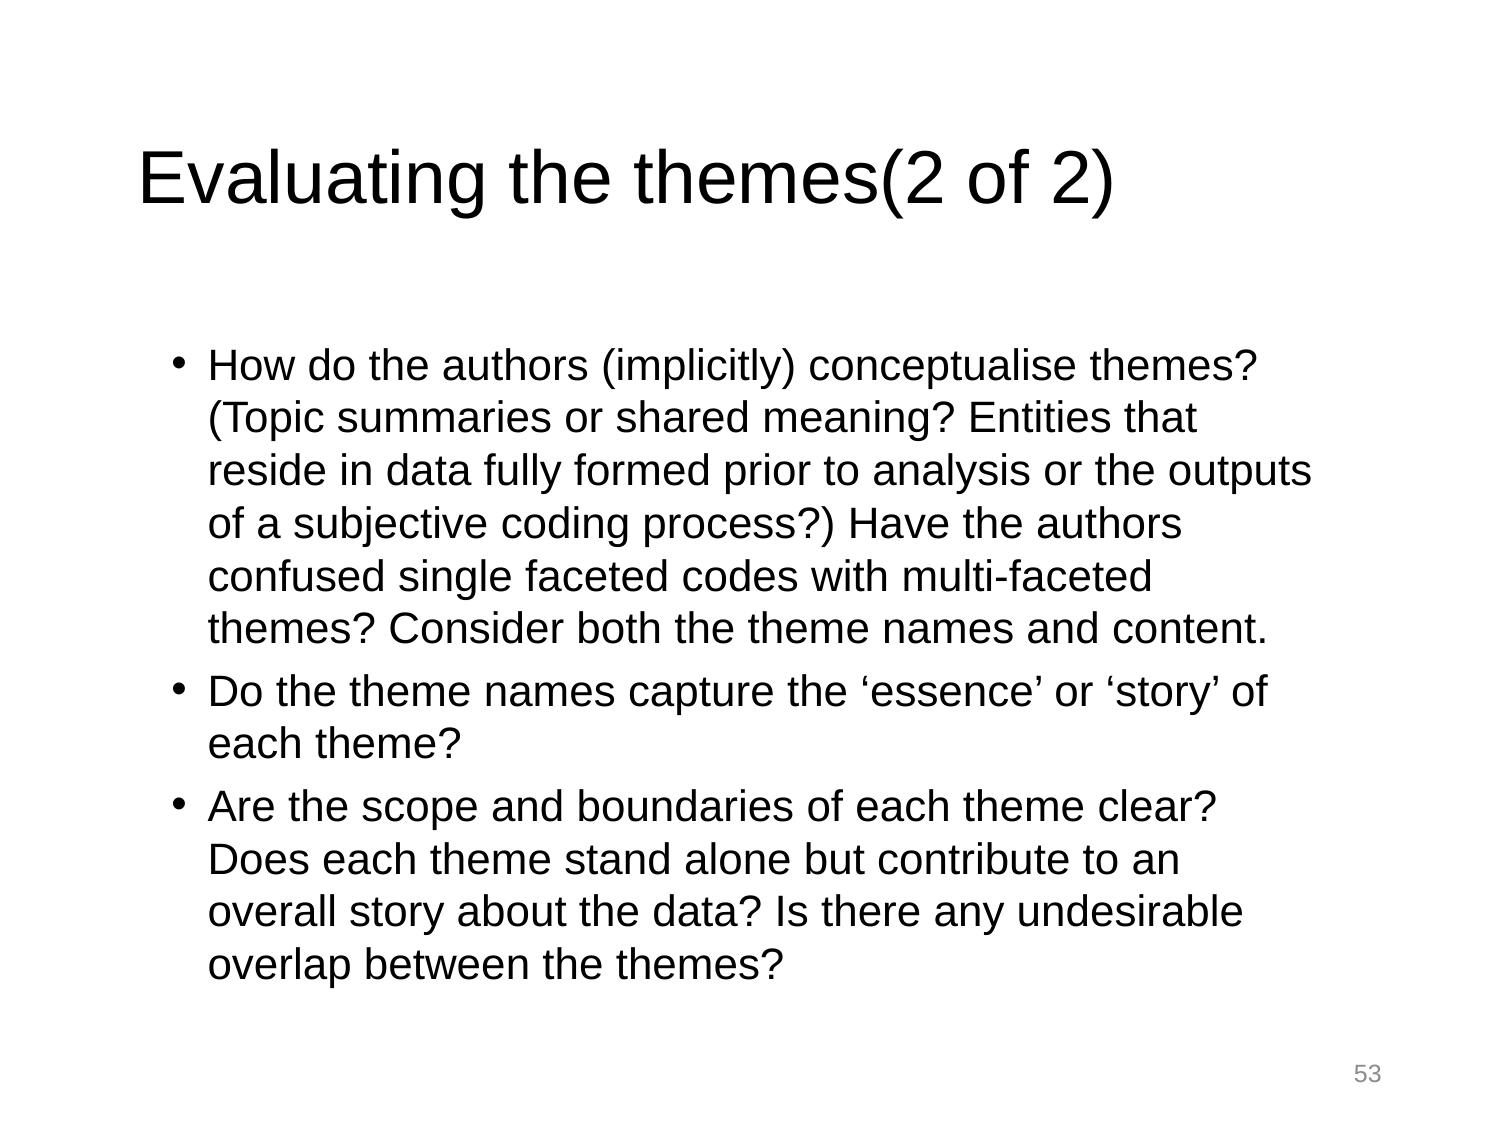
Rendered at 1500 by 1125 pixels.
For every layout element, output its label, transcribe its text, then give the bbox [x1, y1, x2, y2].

title Evaluating the themes(2 of 2) [122, 70, 1417, 288]
list How do the authors (implicitly) conceptualise themes? (Topic summaries or shared meaning? Entities that reside in data fully formed prior to analysis or the outputs of a subjective coding process?) Have the authors confused single faceted codes with multi-faceted themes? Consider both the theme names and content. Do the theme names capture the ‘essence’ or ‘story’ of each theme? Are the scope and boundaries of each theme clear? Does each theme stand alone but contribute to an overall story about the data? Is there any undesirable overlap between the themes? [156, 328, 1340, 1035]
slide_number 53 [1059, 1042, 1397, 1103]
